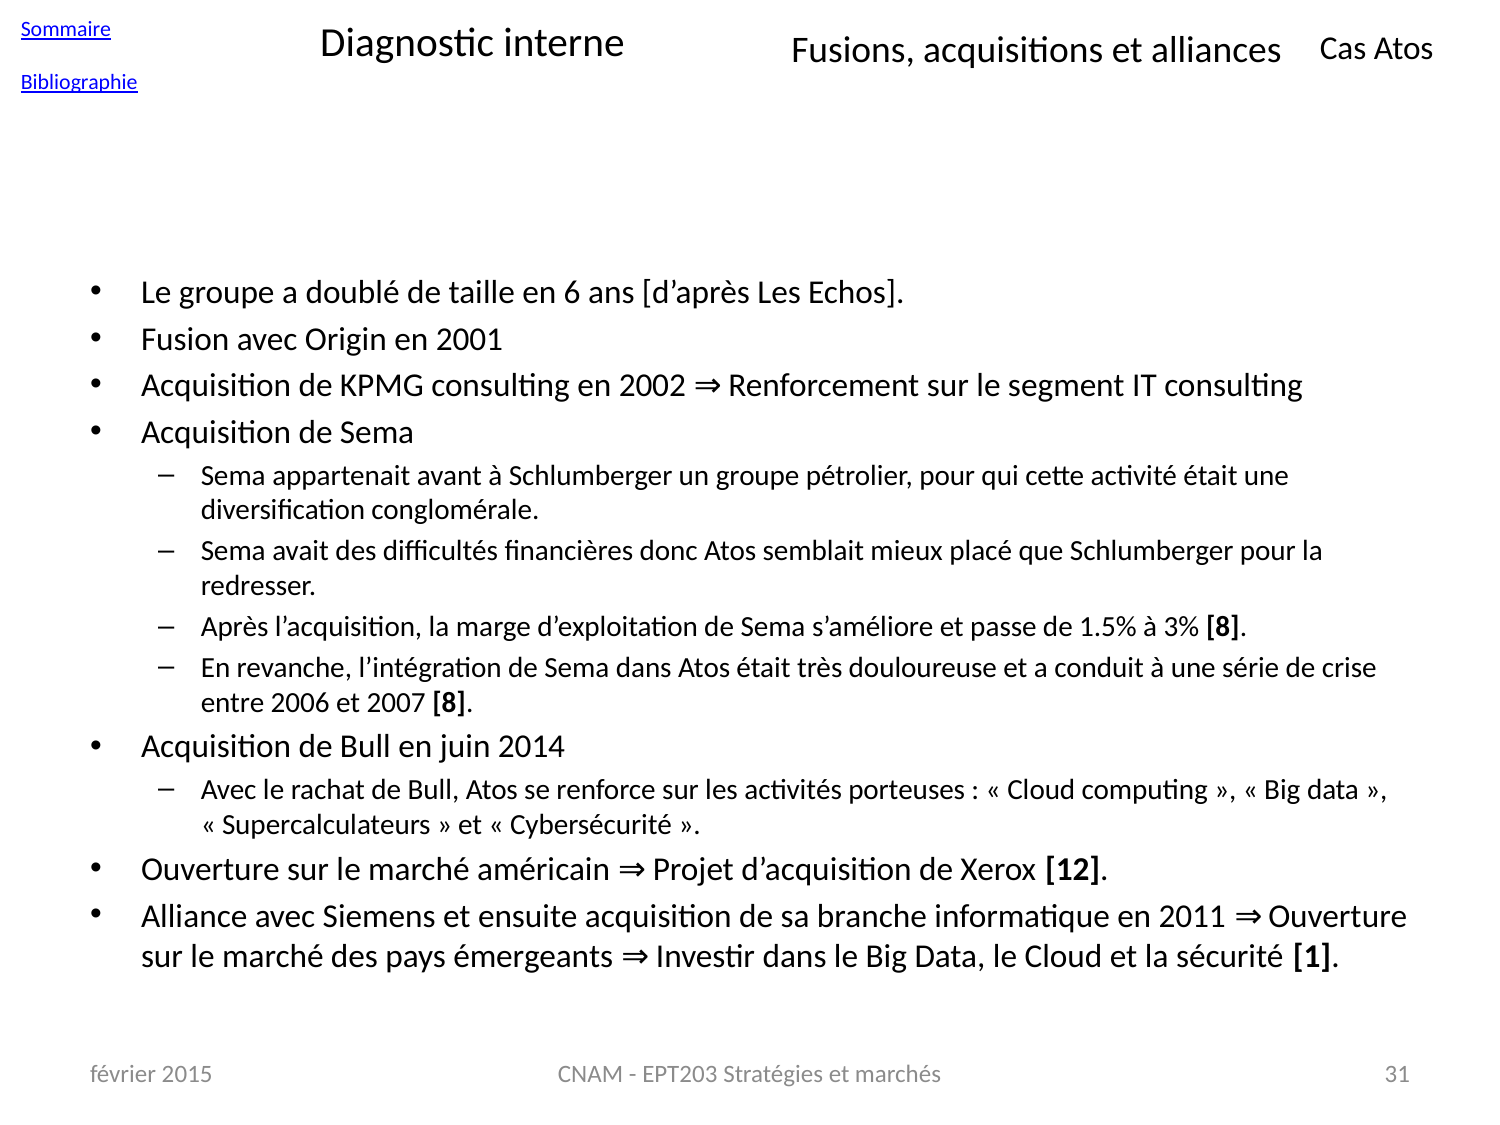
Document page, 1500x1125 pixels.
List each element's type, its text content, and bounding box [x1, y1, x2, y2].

text_box Sommaire Bibliographie [5, 7, 183, 102]
title Diagnostic interne [194, 7, 750, 73]
text_box Cas Atos [1305, 19, 1471, 74]
slide_number 31 [1074, 1042, 1425, 1103]
footer CNAM - EPT203 Stratégies et marchés [512, 1042, 988, 1103]
slide_number février 2015 [75, 1042, 425, 1103]
list Le groupe a doublé de taille en 6 ans [d’après Les Echos]. Fusion avec Origin en 2001 Acquisition de KPMG consulting en 2002 ⇒ Renforcement sur le segment IT consulting Acquisition de Sema Sema appartenait avant à Schlumberger un groupe pétrolier, pour qui cette activité était une diversification conglomérale. Sema avait des difficultés financières donc Atos semblait mieux placé que Schlumberger pour la redresser. Après l’acquisition, la marge d’exploitation de Sema s’améliore et passe de 1.5% à 3% [8]. En revanche, l’intégration de Sema dans Atos était très douloureuse et a conduit à une série de crise entre 2006 et 2007 [8]. Acquisition de Bull en juin 2014 Avec le rachat de Bull, Atos se renforce sur les activités porteuses : « Cloud computing », « Big data », « Supercalculateurs » et « Cybersécurité ». Ouverture sur le marché américain ⇒ Projet d’acquisition de Xerox [12]. Alliance avec Siemens et ensuite acquisition de sa branche informatique en 2011 ⇒ Ouverture sur le marché des pays émergeants ⇒ Investir dans le Big Data, le Cloud et la sécurité [1]. [75, 262, 1425, 1005]
text_box Fusions, acquisitions et alliances [776, 17, 1298, 78]
